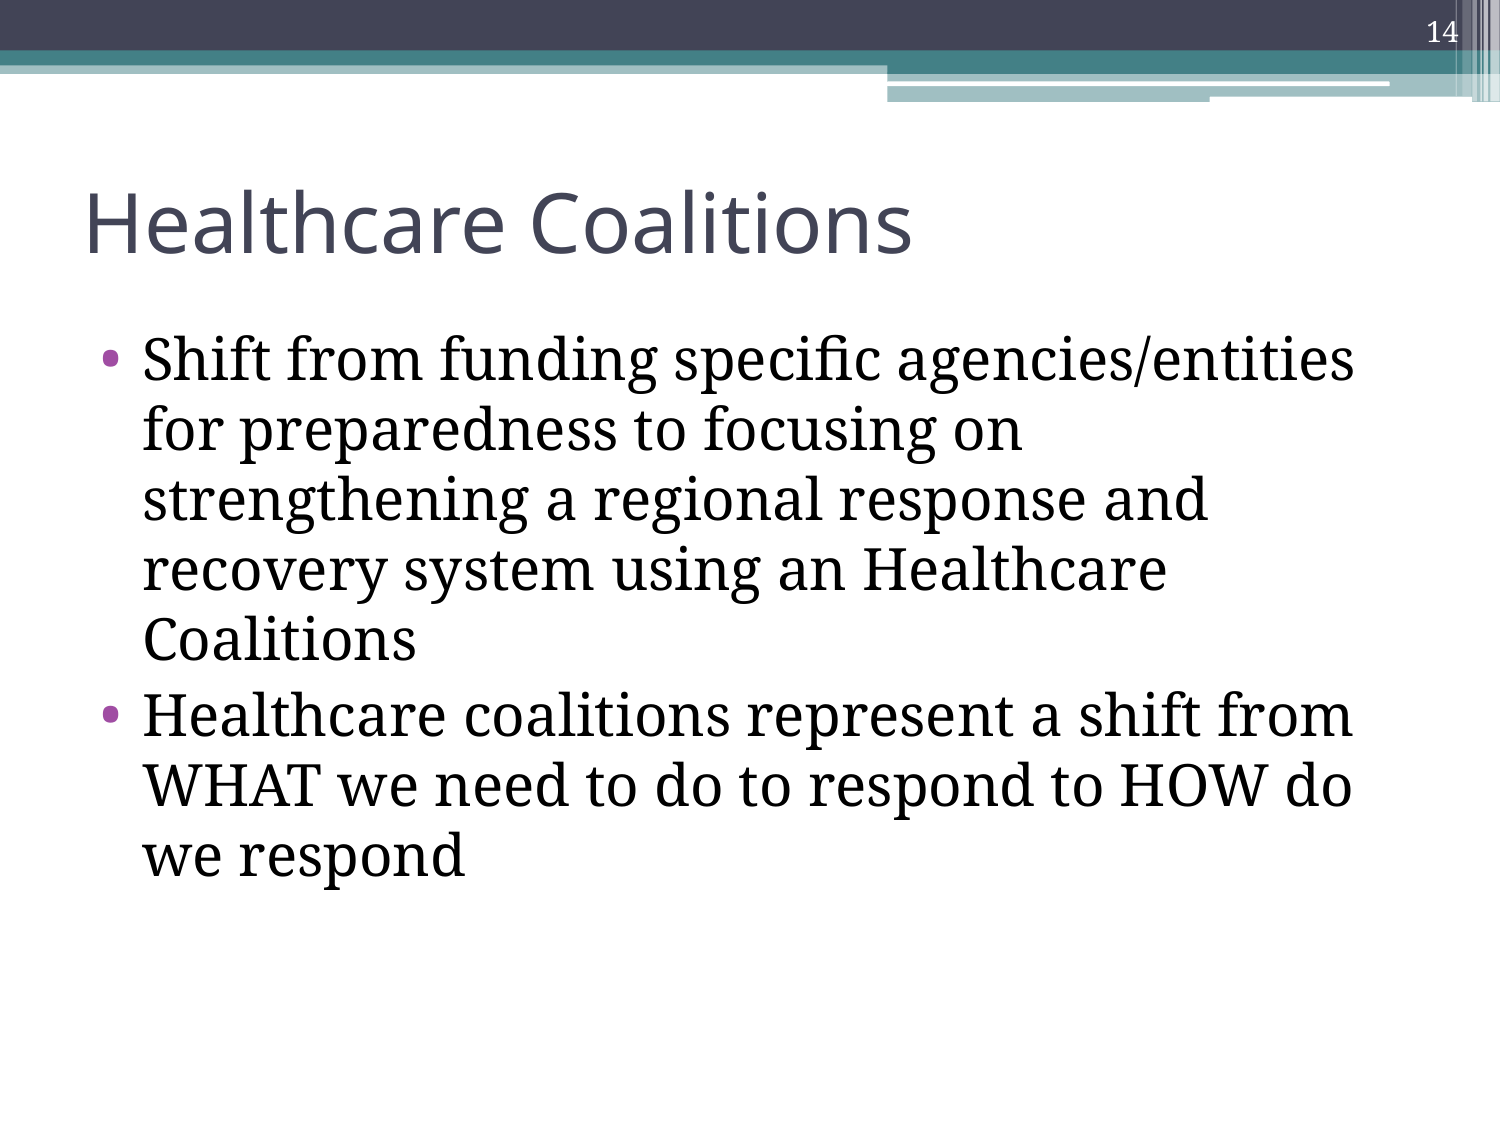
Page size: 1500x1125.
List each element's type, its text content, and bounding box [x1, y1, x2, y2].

title Healthcare Coalitions [74, 126, 1426, 314]
slide_number 14 [1340, 1, 1467, 61]
list Shift from funding specific agencies/entities for preparedness to focusing on strengthening a regional response and recovery system using an Healthcare Coalitions Healthcare coalitions represent a shift from WHAT we need to do to respond to HOW do we respond [74, 314, 1426, 1072]
